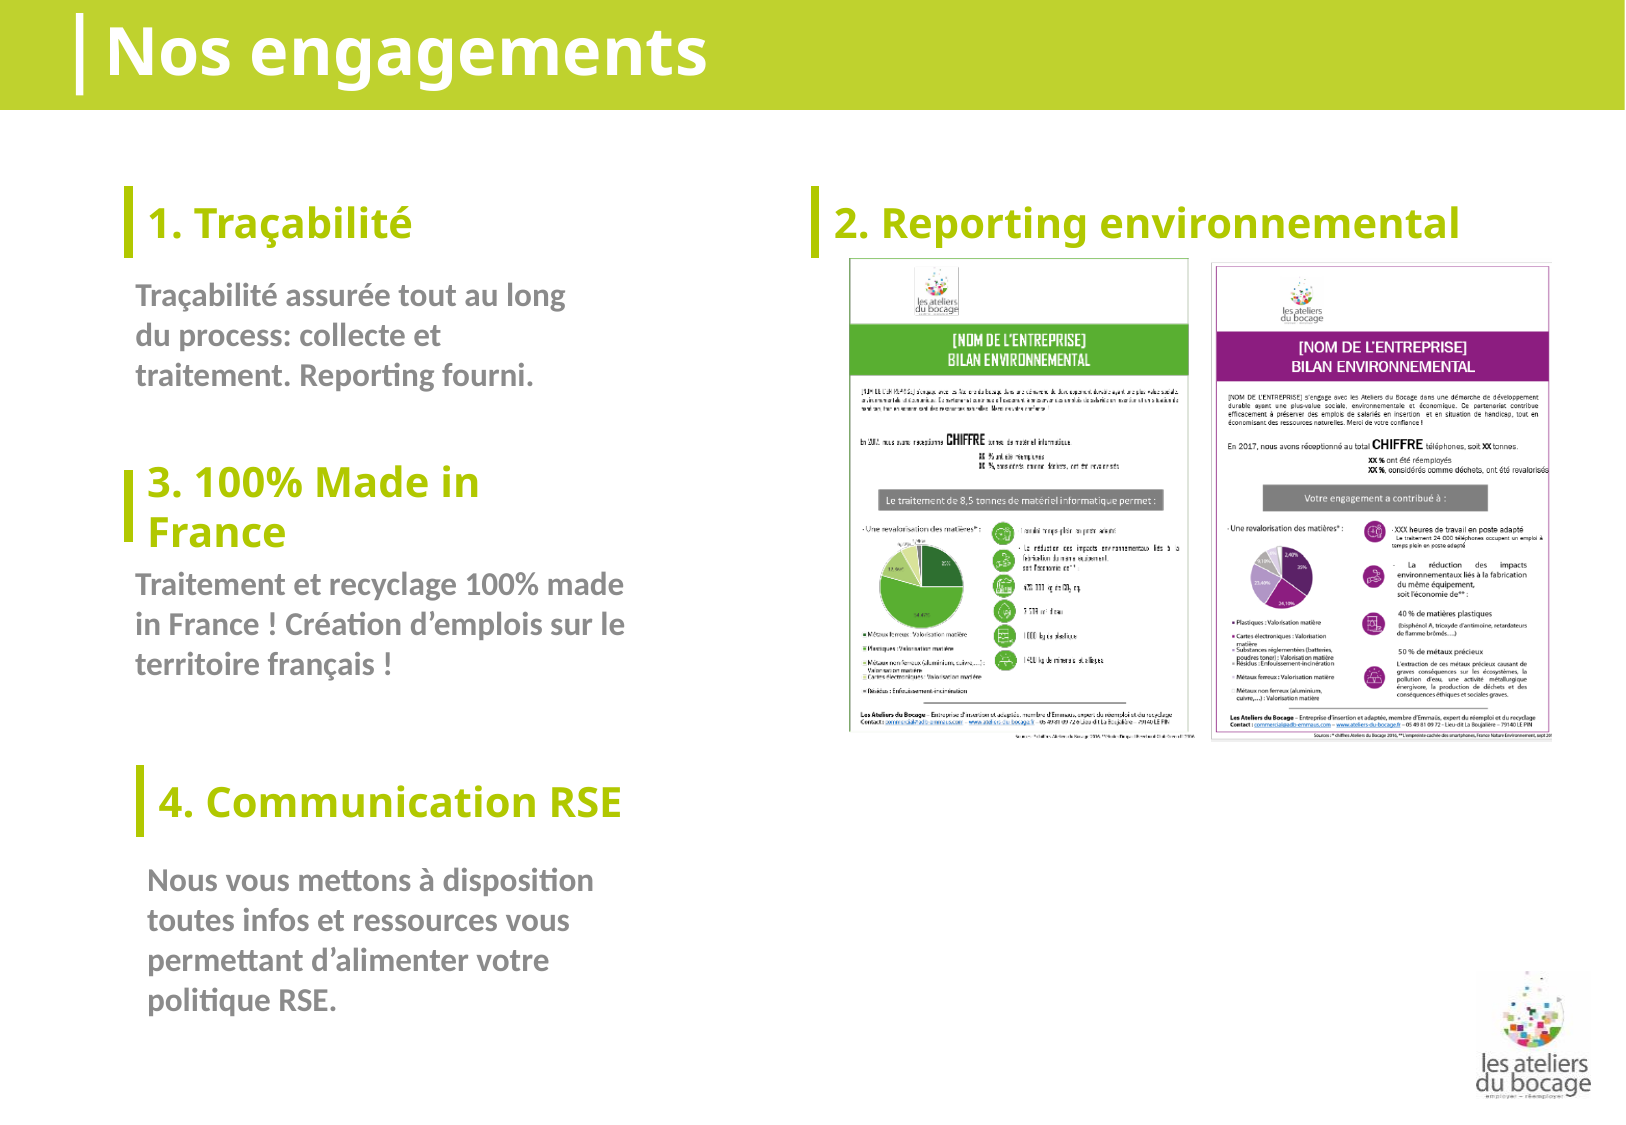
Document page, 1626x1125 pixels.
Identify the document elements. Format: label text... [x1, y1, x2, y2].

text_box [0, 0, 1625, 110]
text_box [75, 13, 84, 96]
picture [1476, 971, 1591, 1099]
text_box [124, 186, 133, 258]
text_box 4. Communication RSE [144, 765, 842, 837]
text_box [811, 186, 819, 258]
text_box Traçabilité assurée tout au long du process: collecte et traitement. Reporting fourni. [120, 258, 612, 415]
text_box 3. 100% Made in France [131, 469, 644, 542]
text_box Traitement et recyclage 100% made in France ! Création d’emplois sur le territoire français ! [120, 547, 644, 704]
text_box Nous vous mettons à disposition toutes infos et ressources vous permettant d’alimenter votre politique RSE. [131, 843, 655, 1000]
picture [841, 257, 1200, 742]
text_box 2. Reporting environnemental [818, 186, 1625, 259]
picture [1211, 257, 1552, 742]
text_box Nos engagements [89, 0, 1610, 109]
text_box [124, 470, 133, 542]
text_box [136, 765, 144, 837]
text_box 1. Traçabilité [133, 186, 644, 259]
